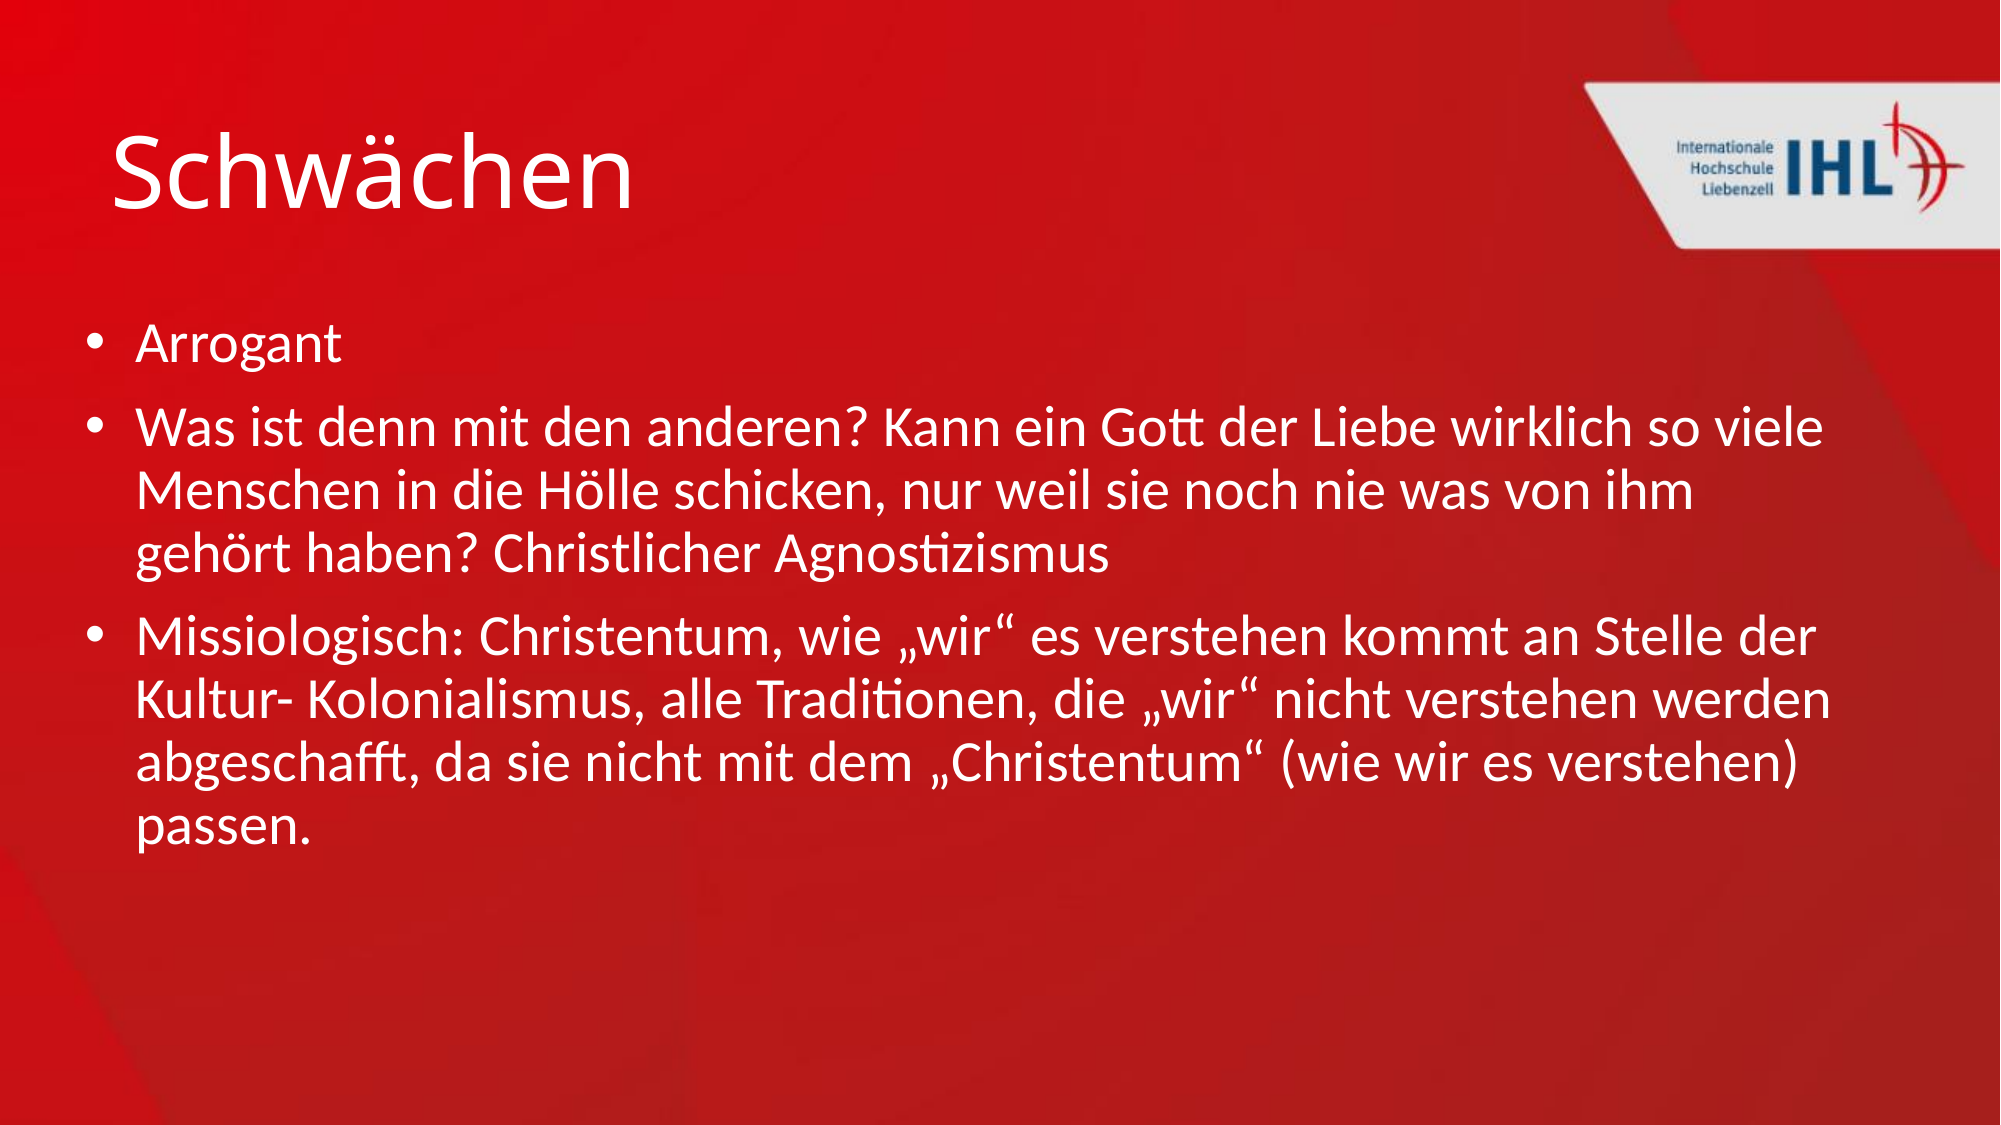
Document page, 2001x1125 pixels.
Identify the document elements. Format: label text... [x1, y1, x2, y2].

title Schwächen [95, 115, 1905, 282]
list Arrogant Was ist denn mit den anderen? Kann ein Gott der Liebe wirklich so viele Menschen in die Hölle schicken, nur weil sie noch nie was von ihm gehört haben? Christlicher Agnostizismus Missiologisch: Christentum, wie „wir“ es verstehen kommt an Stelle der Kultur- Kolonialismus, alle Traditionen, die „wir“ nicht verstehen werden abgeschafft, da sie nicht mit dem „Christentum“ (wie wir es verstehen) passen. [70, 304, 1880, 909]
picture [0, 0, 2000, 1125]
